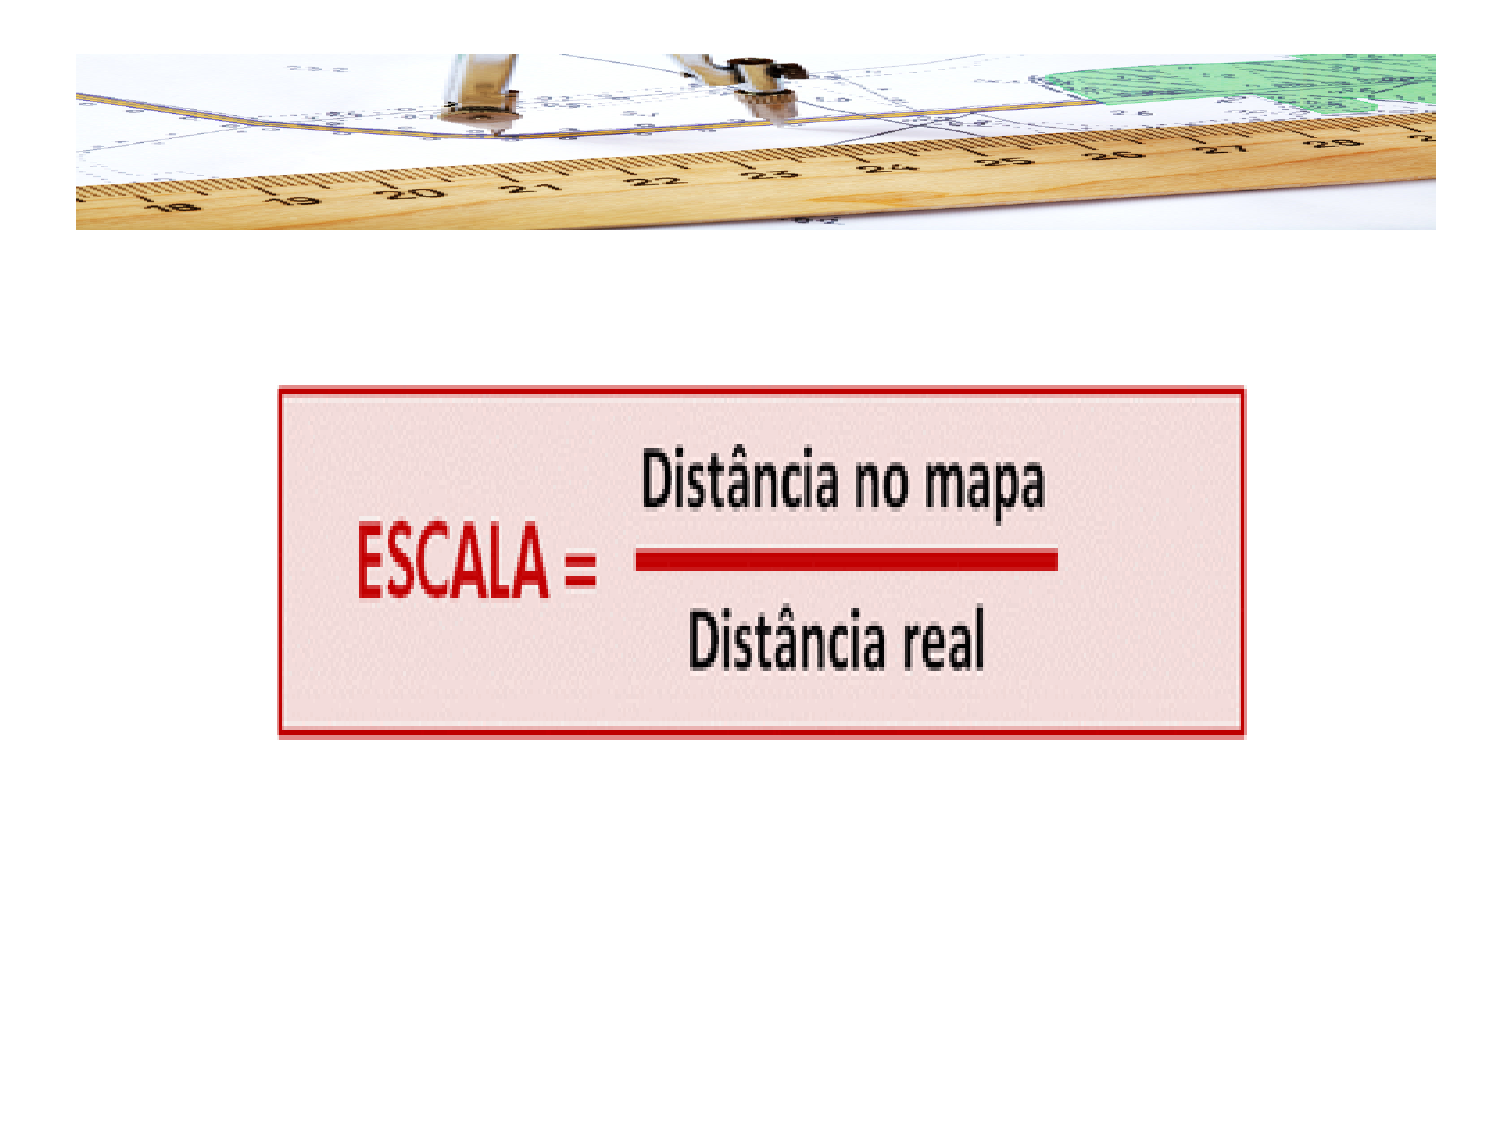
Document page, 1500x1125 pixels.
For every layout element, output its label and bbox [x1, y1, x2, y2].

list [75, 262, 1425, 1005]
picture [277, 385, 1247, 740]
picture [76, 54, 1436, 230]
